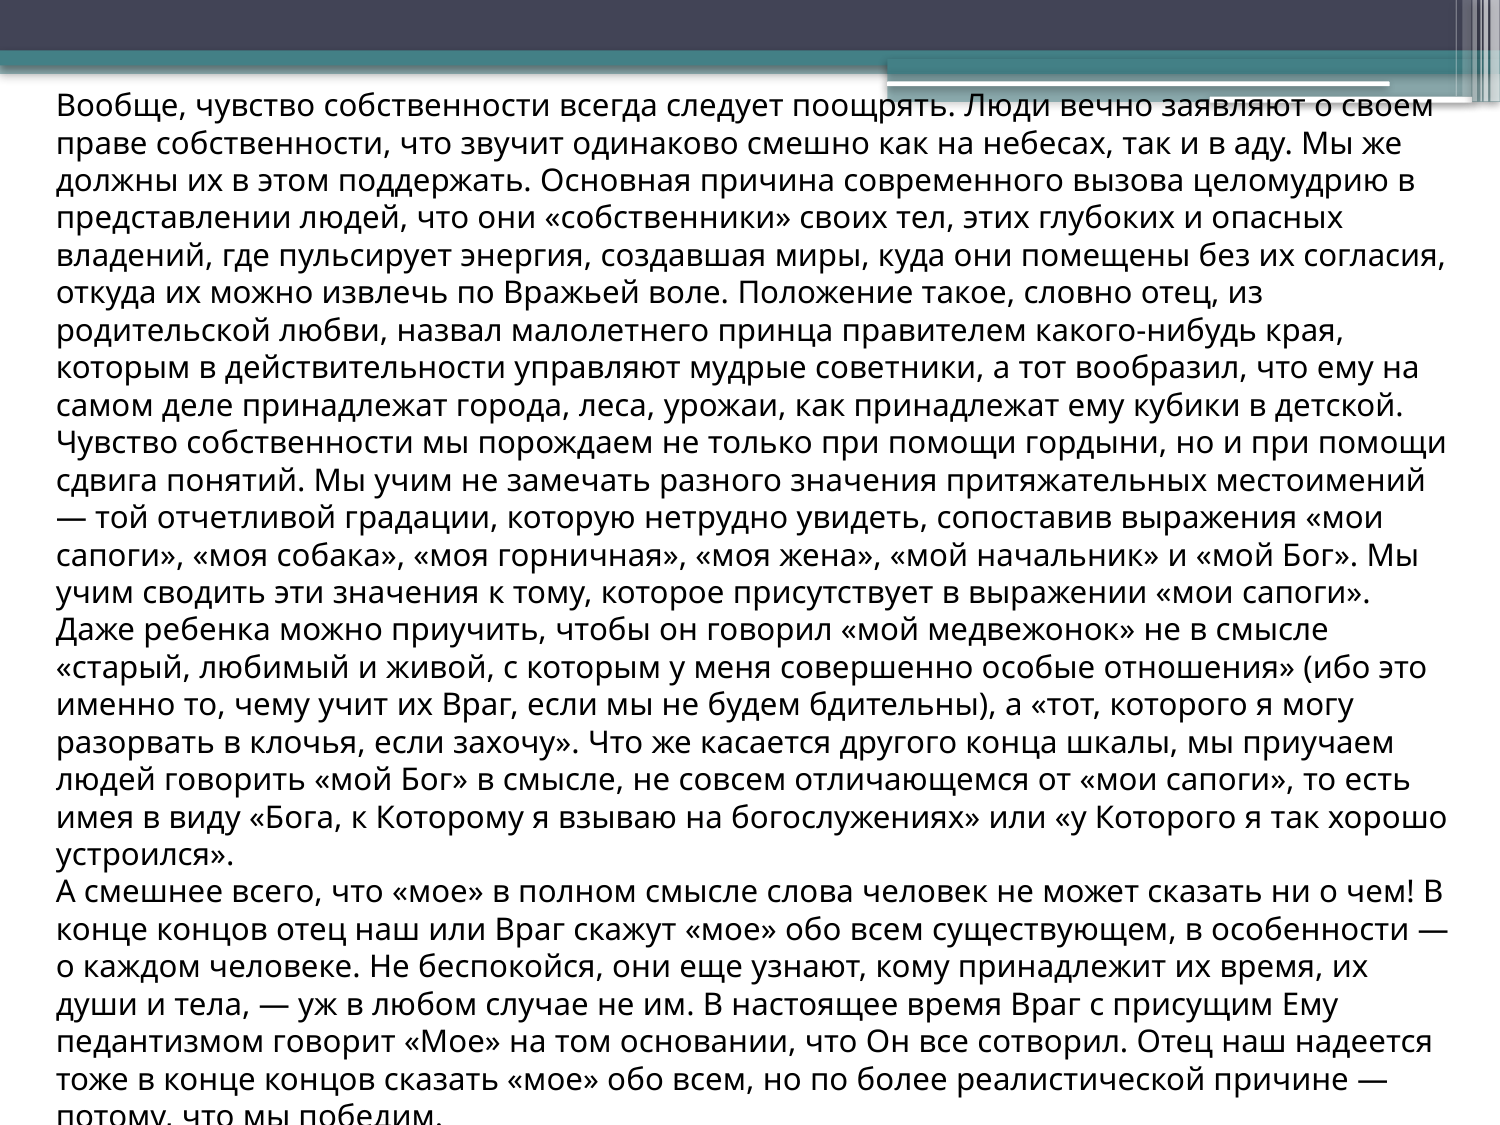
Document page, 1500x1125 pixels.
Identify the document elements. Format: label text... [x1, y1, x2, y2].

text_box Вообще, чувство собственности всегда следует поощрять. Люди вечно заявляют о своем праве собственности, что звучит одинаково смешно как на небесах, так и в аду. Мы же должны их в этом поддержать. Основная причина современного вызова целомудрию в представлении людей, что они «собственники» своих тел, этих глубоких и опасных владений, где пульсирует энергия, создавшая миры, куда они помещены без их согласия, откуда их можно извлечь по Вражьей воле. Положение такое, словно отец, из родительской любви, назвал малолетнего принца правителем какого‑нибудь края, которым в действительности управляют мудрые советники, а тот вообразил, что ему на самом деле принадлежат города, леса, урожаи, как принадлежат ему кубики в детской. Чувство собственности мы порождаем не только при помощи гордыни, но и при помощи сдвига понятий. Мы учим не замечать разного значения притяжательных местоимений — той отчетливой градации, которую нетрудно увидеть, сопоставив выражения «мои сапоги», «моя собака», «моя горничная», «моя жена», «мой начальник» и «мой Бог». Мы учим сводить эти значения к тому, которое присутствует в выражении «мои сапоги». Даже ребенка можно приучить, чтобы он говорил «мой медвежонок» не в смысле «старый, любимый и живой, с которым у меня совершенно особые отношения» (ибо это именно то, чему учит их Враг, если мы не будем бдительны), а «тот, которого я могу разорвать в клочья, если захочу». Что же касается другого конца шкалы, мы приучаем людей говорить «мой Бог» в смысле, не совсем отличающемся от «мои сапоги», то есть имея в виду «Бога, к Которому я взываю на богослужениях» или «у Которого я так хорошо устроился». А смешнее всего, что «мое» в полном смысле слова человек не может сказать ни о чем! В конце концов отец наш или Враг скажут «мое» обо всем существующем, в особенности — о каждом человеке. Не беспокойся, они еще узнают, кому принадлежит их время, их души и тела, — уж в любом случае не им. В настоящее время Враг с присущим Ему педантизмом говорит «Мое» на том основании, что Он все сотворил. Отец наш надеется тоже в конце концов сказать «мое» обо всем, но по более реалистической причине — потому, что мы победим. [41, 78, 1471, 1125]
